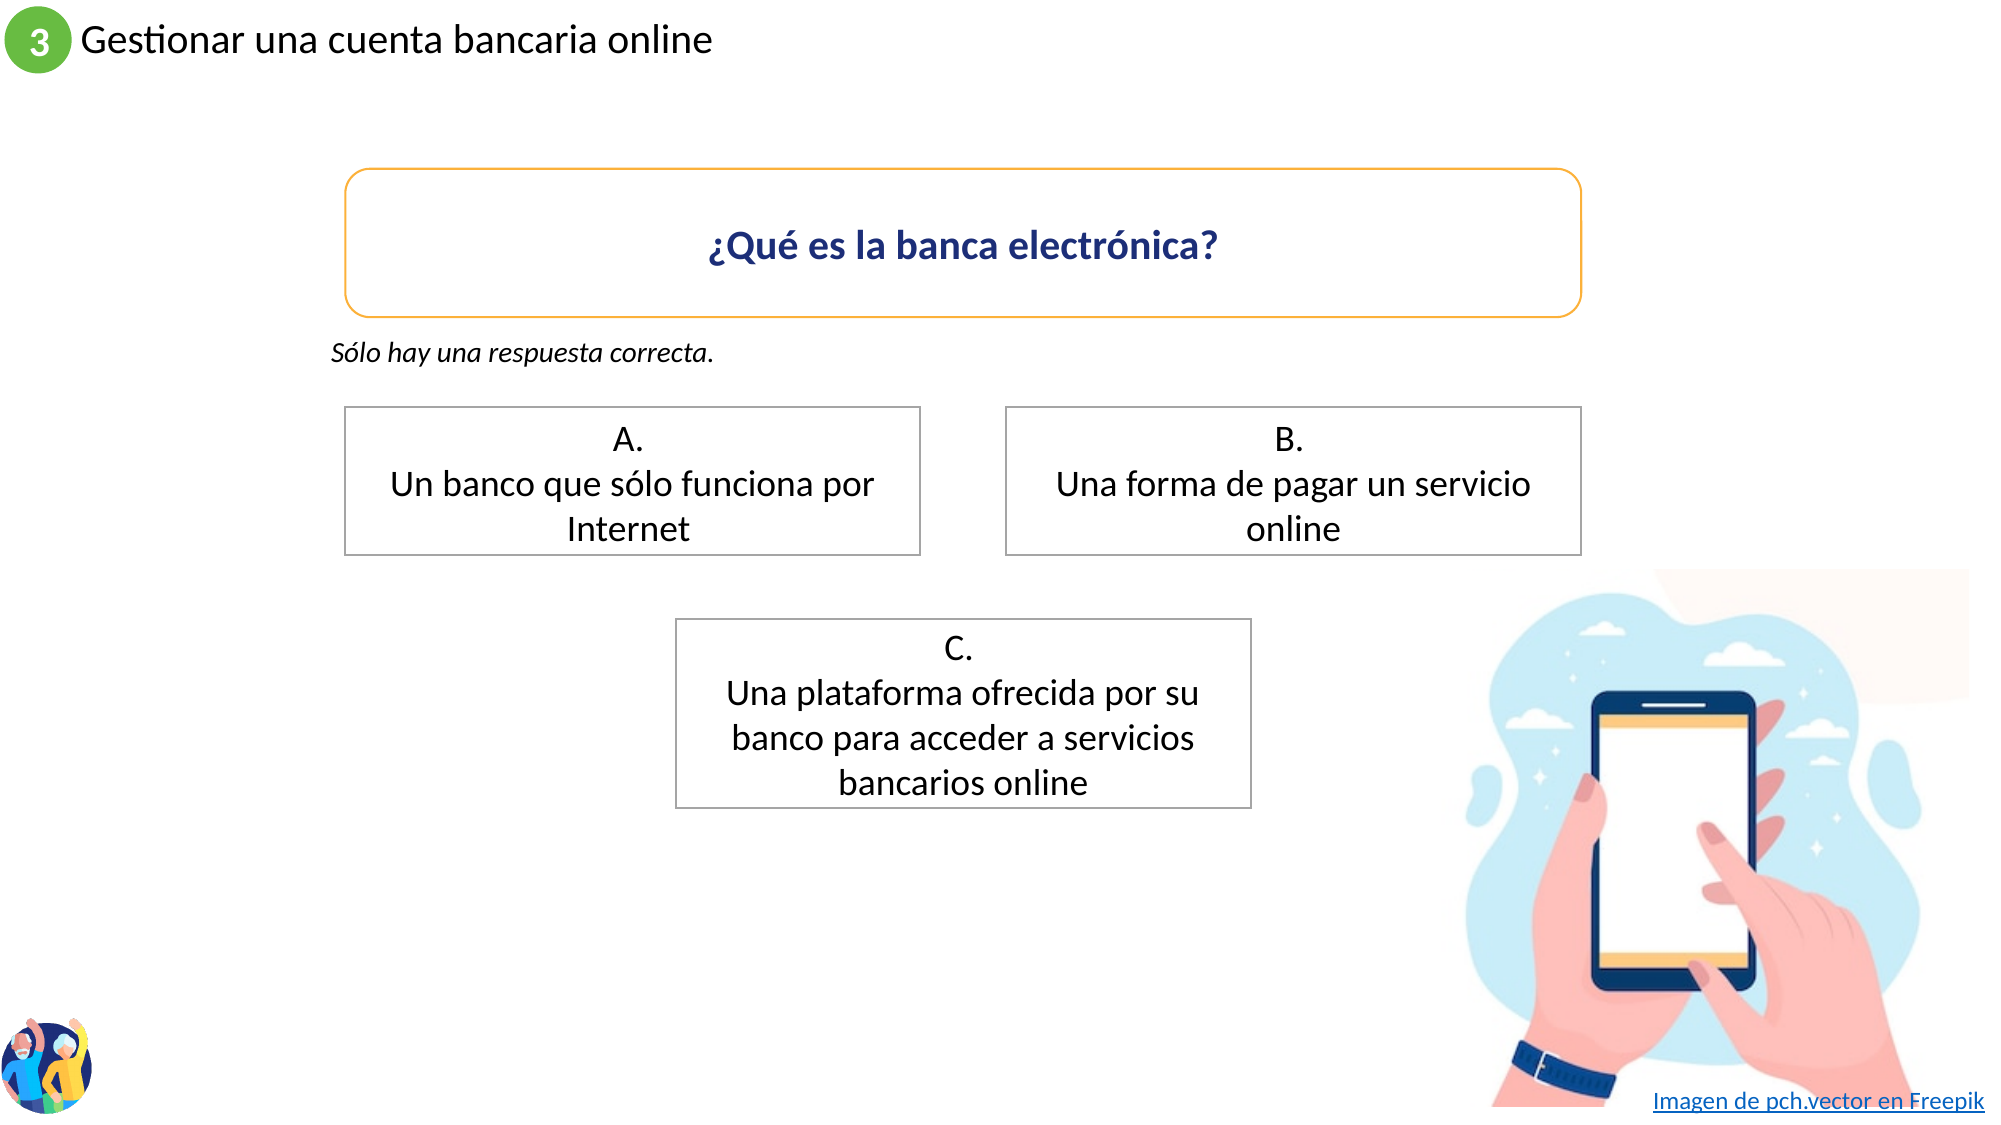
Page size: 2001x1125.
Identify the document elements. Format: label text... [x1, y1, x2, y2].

text_box Imagen de pch.vector en Freepik [560, 1077, 2000, 1123]
text_box Sólo hay una respuesta correcta. [316, 325, 731, 376]
text_box A. Un banco que sólo funciona por Internet [344, 406, 921, 556]
text_box ¿Qué es la banca electrónica? [344, 167, 1583, 319]
text_box B. Una forma de pagar un servicio online [1005, 406, 1582, 556]
picture [1416, 569, 1970, 1107]
text_box C. Una plataforma ofrecida por su banco para acceder a servicios bancarios online [675, 618, 1252, 809]
picture [1, 1007, 99, 1125]
